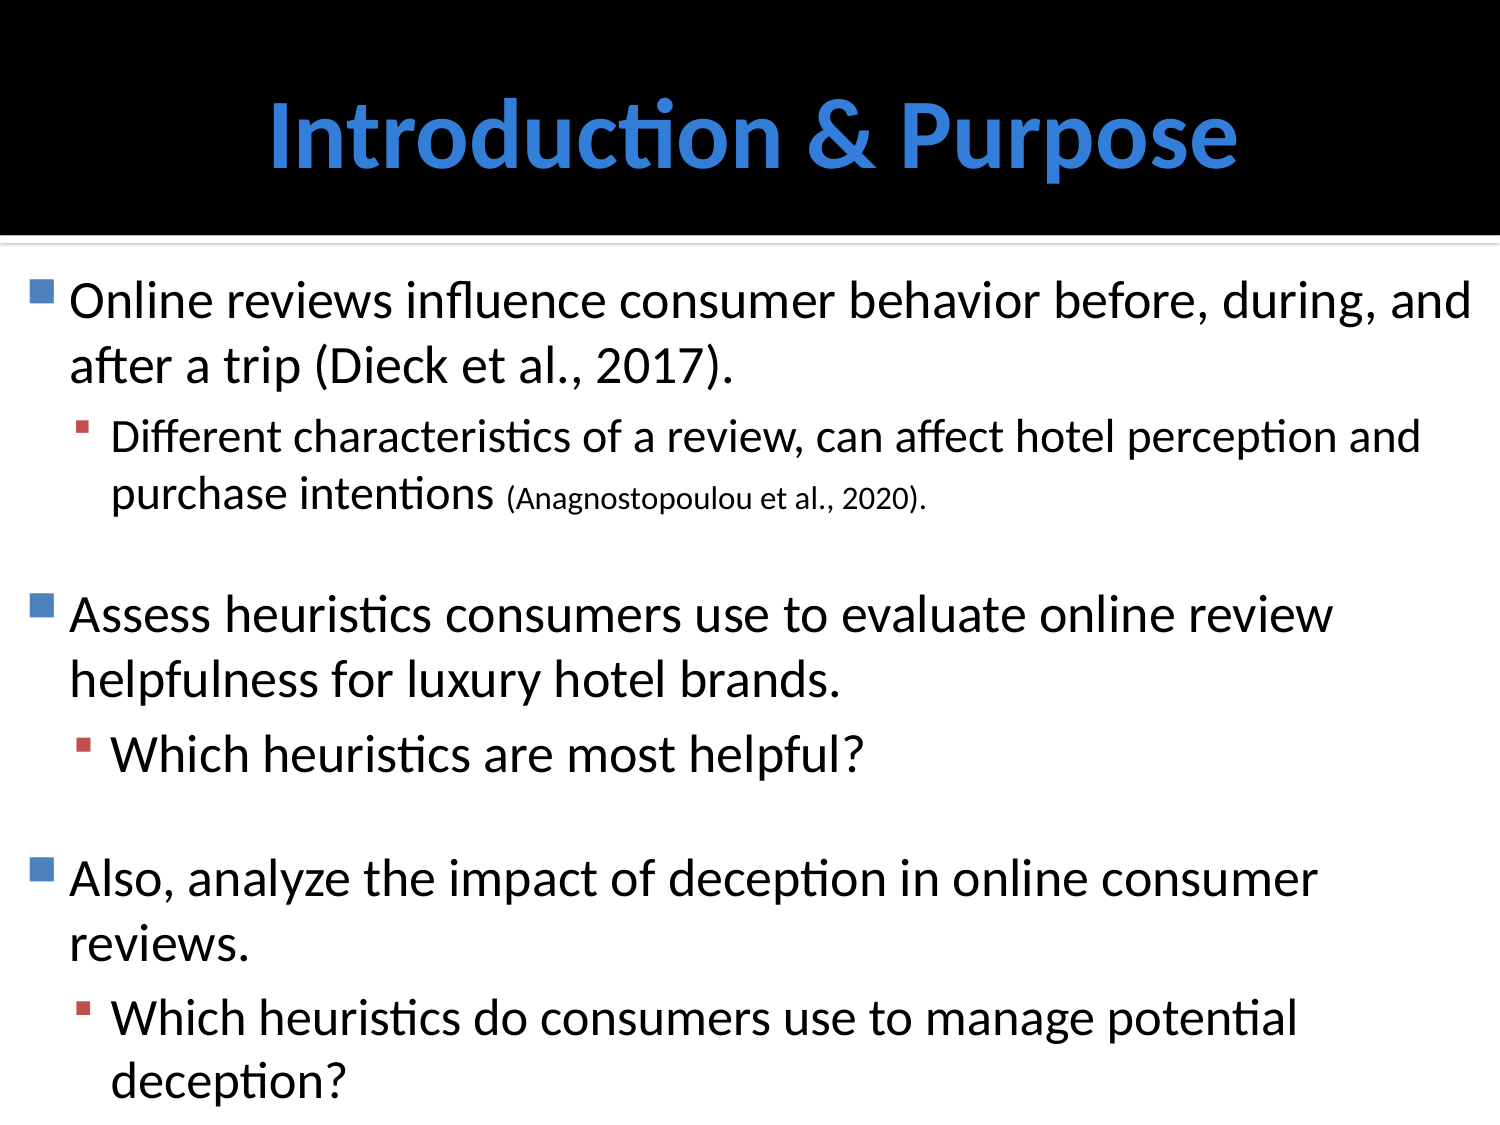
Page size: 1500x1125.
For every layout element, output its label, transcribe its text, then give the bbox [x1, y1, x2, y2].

list Online reviews influence consumer behavior before, during, and after a trip (Dieck et al., 2017). Different characteristics of a review, can affect hotel perception and purchase intentions (Anagnostopoulou et al., 2020). Assess heuristics consumers use to evaluate online review helpfulness for luxury hotel brands. Which heuristics are most helpful? Also, analyze the impact of deception in online consumer reviews. Which heuristics do consumers use to manage potential deception? [0, 249, 1500, 1125]
title Introduction & Purpose [75, 25, 1425, 231]
